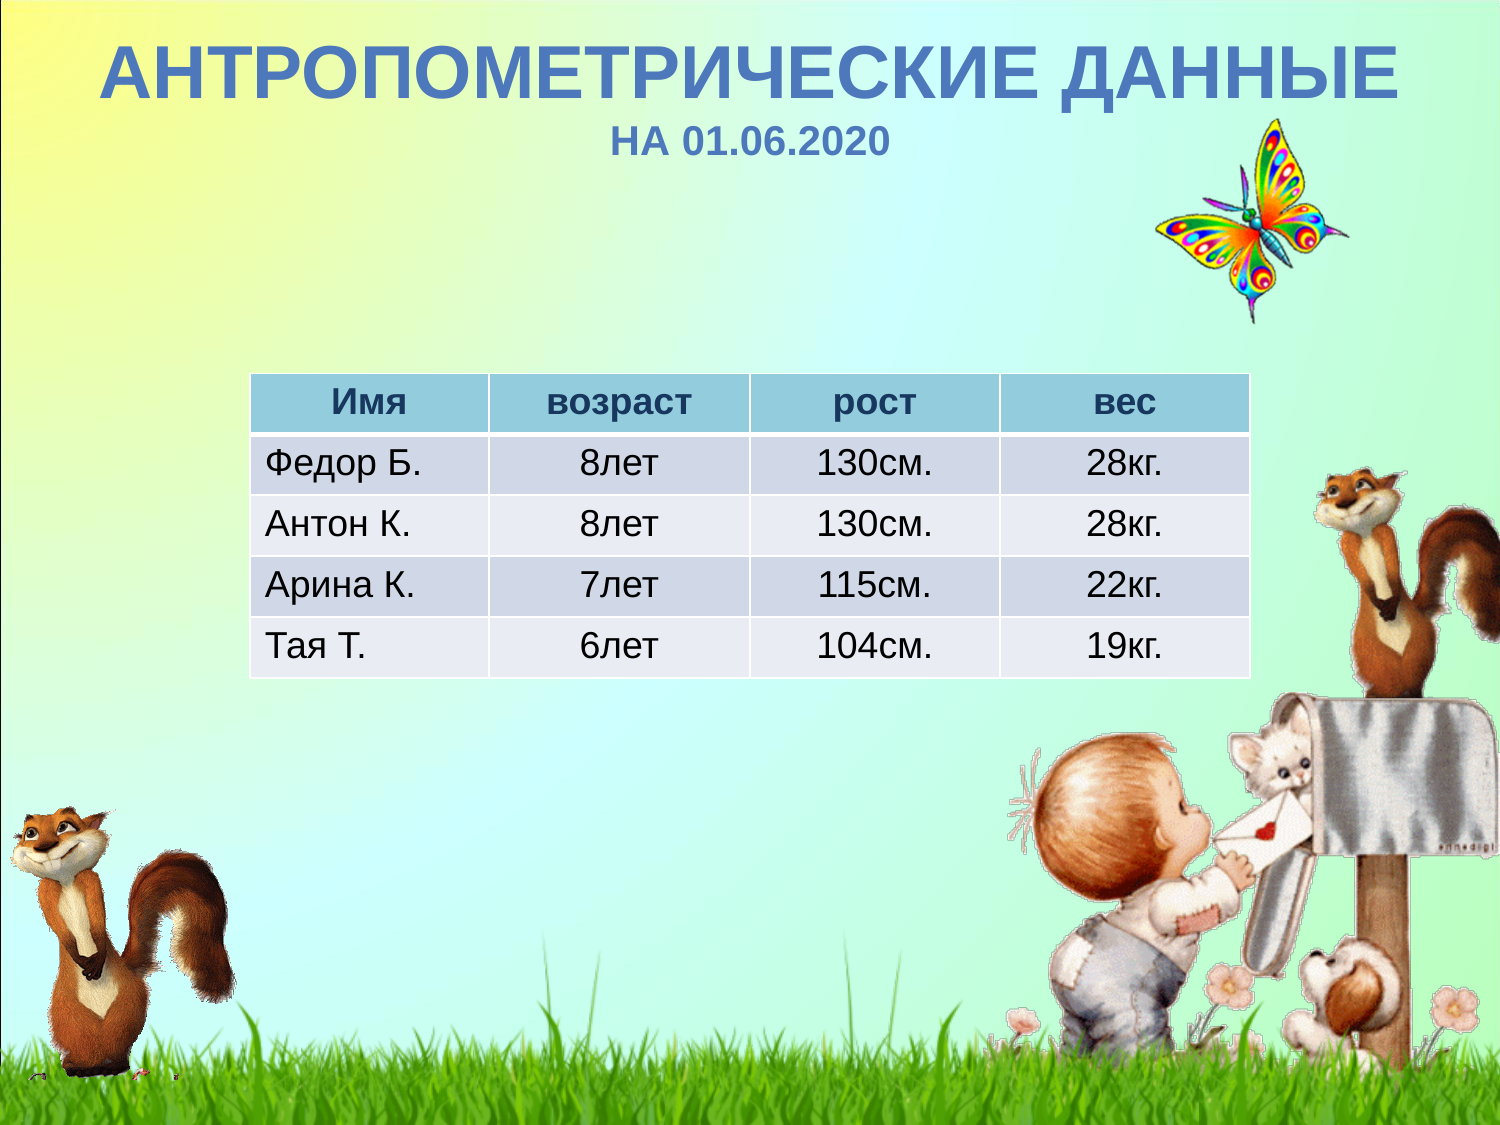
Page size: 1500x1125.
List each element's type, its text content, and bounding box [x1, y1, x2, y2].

table_cell 28кг. [1001, 496, 1249, 555]
table_cell 130см. [751, 496, 999, 555]
table_header Имя [251, 374, 488, 432]
table_cell 28кг. [1001, 437, 1249, 494]
table_cell 19кг. [1001, 618, 1249, 677]
table_header вес [1001, 374, 1249, 432]
picture [0, 0, 1500, 1125]
table_header возраст [490, 374, 749, 432]
table_header рост [751, 374, 999, 432]
table_cell 7лет [490, 557, 749, 616]
table_cell 22кг. [1001, 557, 1249, 616]
table_cell 6лет [490, 618, 749, 677]
text_box Антропометрические данные На 01.06.2020 [75, 0, 1426, 188]
table_cell Тая Т. [251, 618, 488, 677]
table_cell 8лет [490, 437, 749, 494]
table_cell 115см. [751, 557, 999, 616]
table_cell 8лет [490, 496, 749, 555]
table_cell 104см. [751, 618, 999, 677]
table_cell Федор Б. [251, 437, 488, 494]
table_cell Арина К. [251, 557, 488, 616]
table_cell 130см. [751, 437, 999, 494]
table_cell Антон К. [251, 496, 488, 555]
